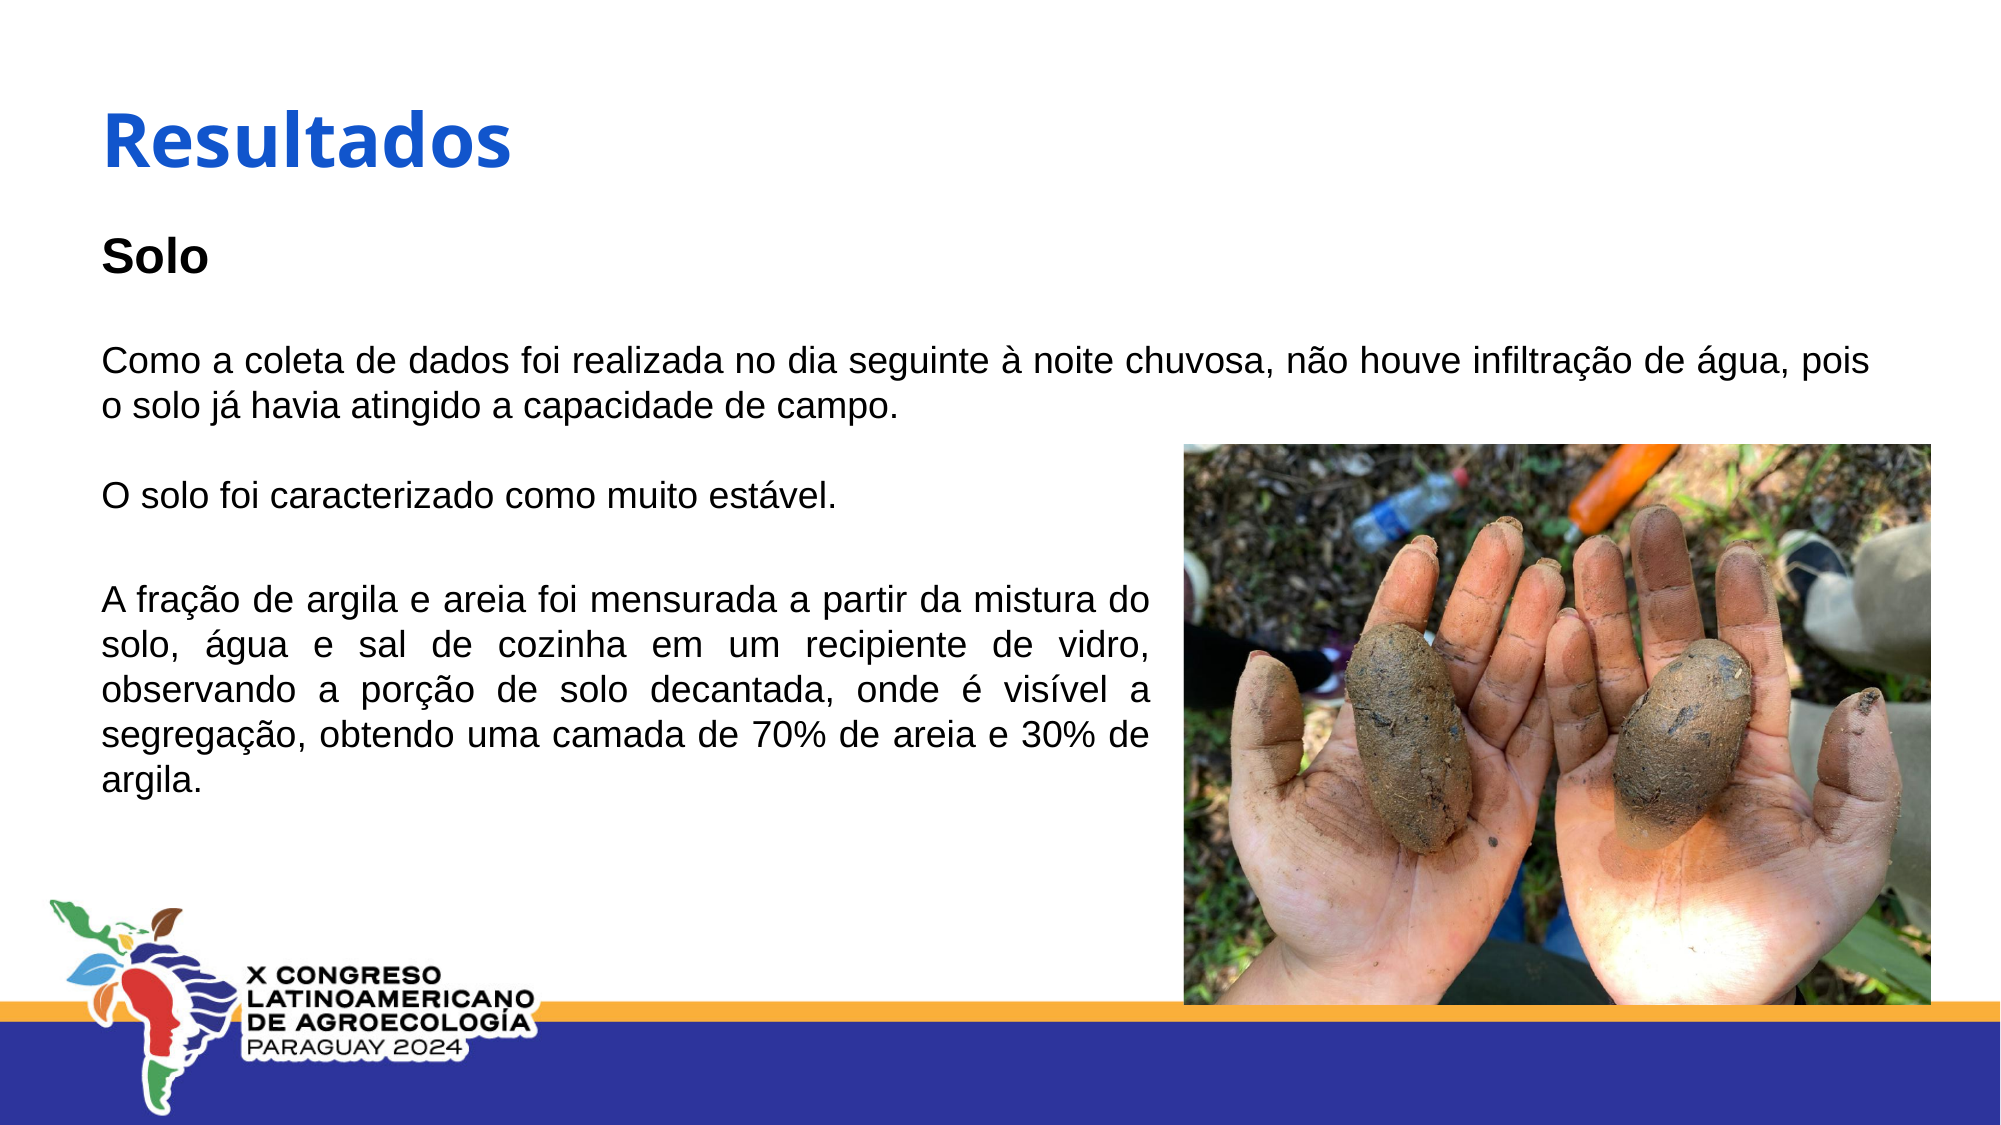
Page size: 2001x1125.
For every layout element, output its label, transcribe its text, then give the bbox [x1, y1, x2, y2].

picture [0, 0, 2001, 1125]
text_box Como a coleta de dados foi realizada no dia seguinte à noite chuvosa, não houve infiltração de água, pois o solo já havia atingido a capacidade de campo. O solo foi caracterizado como muito estável. [86, 328, 1886, 523]
text_box Resultados [86, 85, 1087, 190]
text_box A fração de argila e areia foi mensurada a partir da mistura do solo, água e sal de cozinha em um recipiente de vidro, observando a porção de solo decantada, onde é visível a segregação, obtendo uma camada de 70% de areia e 30% de argila. [86, 523, 1165, 877]
text_box Solo [86, 216, 1087, 292]
